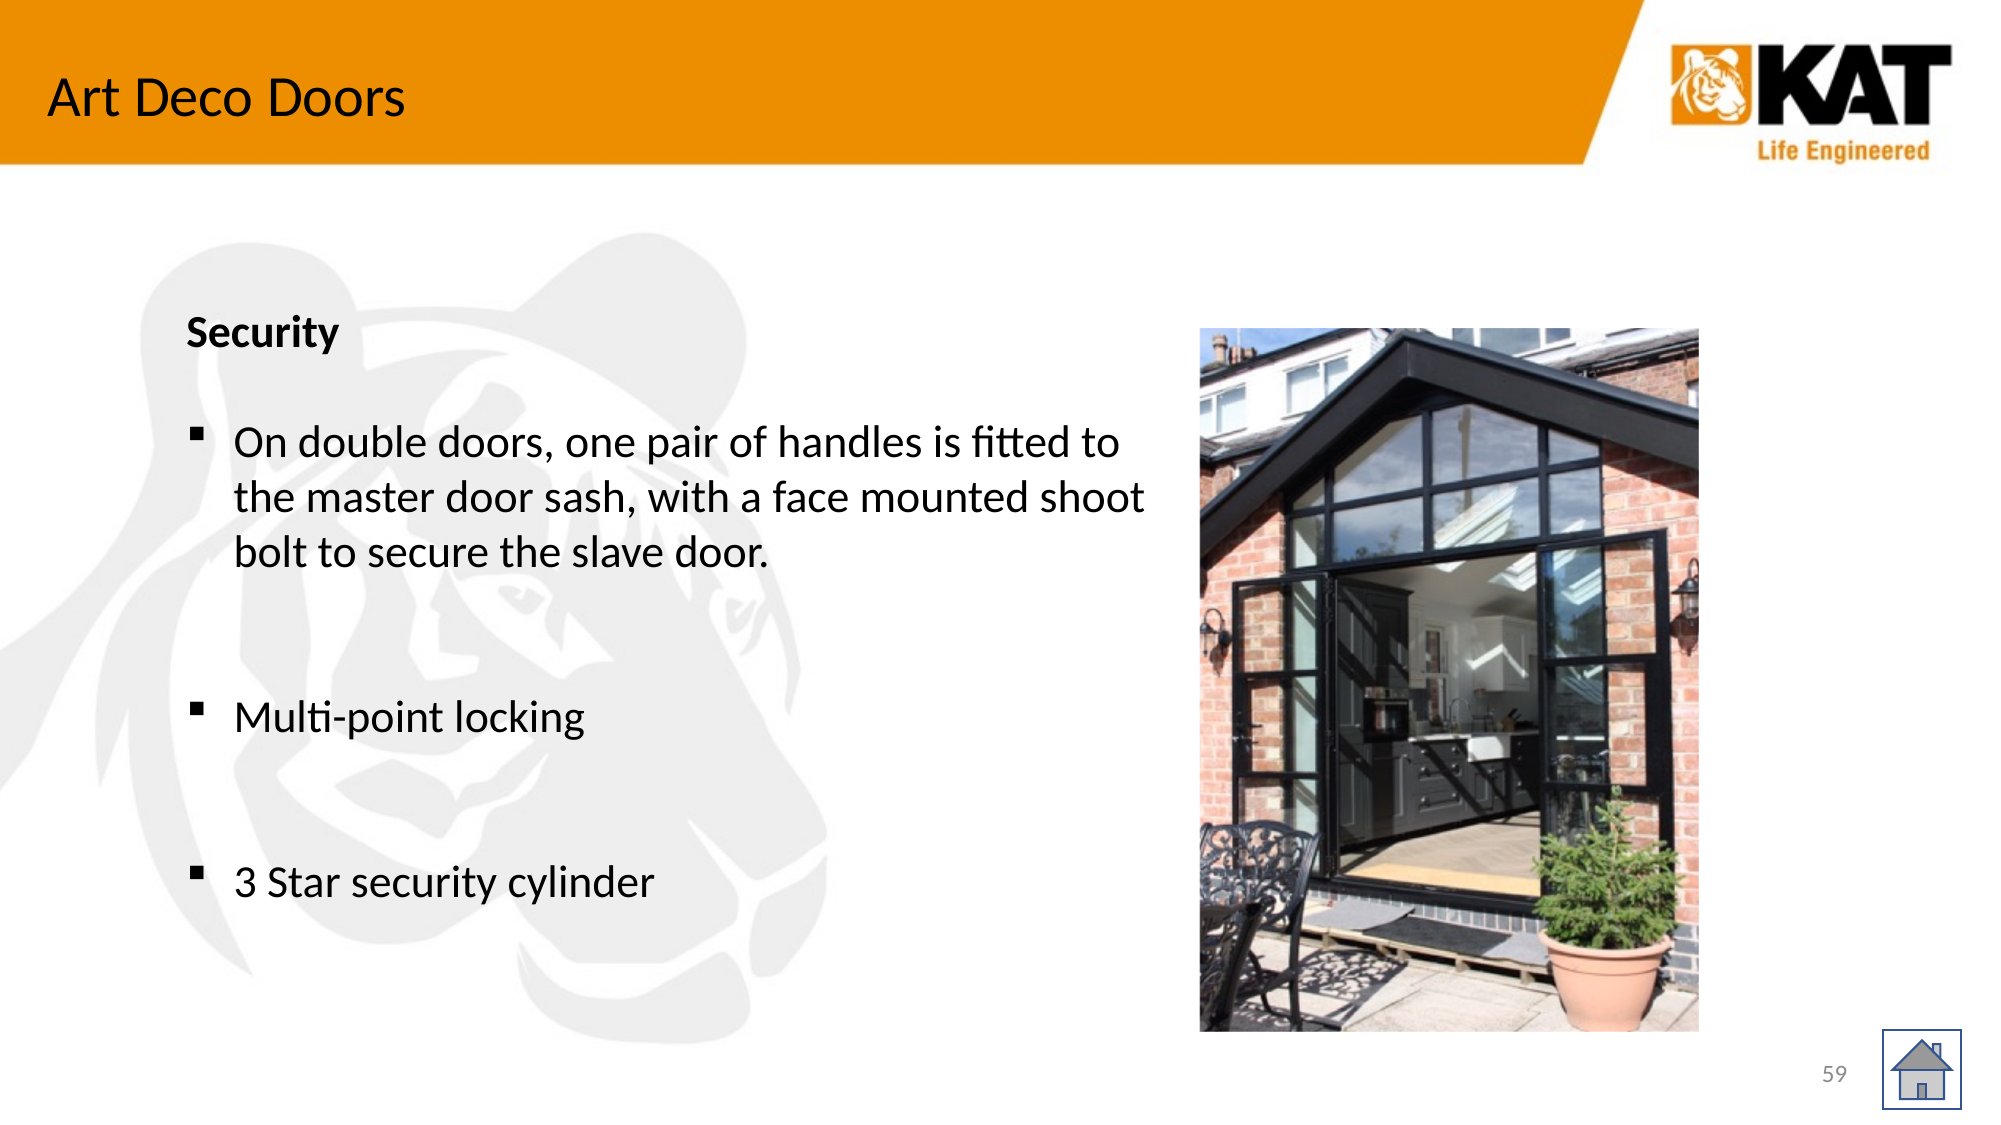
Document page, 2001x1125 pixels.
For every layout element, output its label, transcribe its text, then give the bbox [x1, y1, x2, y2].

slide_number 59 [1412, 1042, 1863, 1103]
text_box Security On double doors, one pair of handles is fitted to the master door sash, with a face mounted shoot bolt to secure the slave door. Multi-point locking 3 Star security cylinder [171, 294, 1172, 914]
text_box Art Deco Doors [32, 50, 422, 136]
picture [0, 0, 2001, 1125]
text_box [1882, 1029, 1962, 1110]
